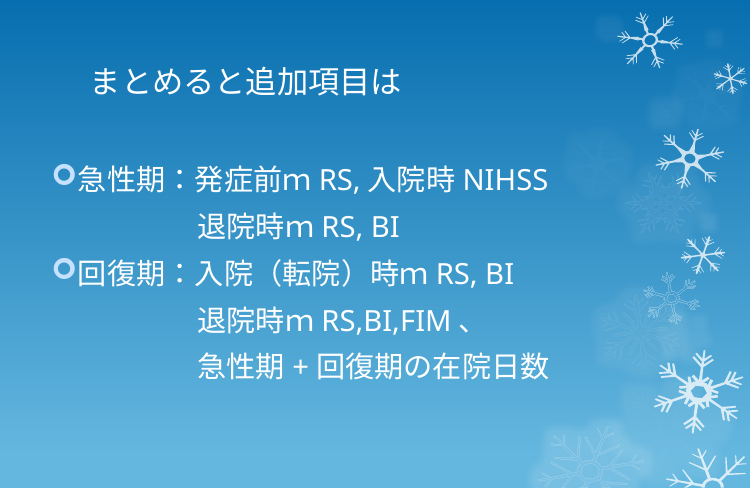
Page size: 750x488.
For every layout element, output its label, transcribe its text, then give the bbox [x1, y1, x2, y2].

list 急性期：発症前ｍRS,入院時NIHSS 退院時ｍRS, BI 回復期：入院（転院）時ｍRS, BI 退院時ｍRS,BI,FIM、 急性期+回復期の在院日数 [44, 128, 742, 417]
title まとめると追加項目は [82, 48, 668, 114]
